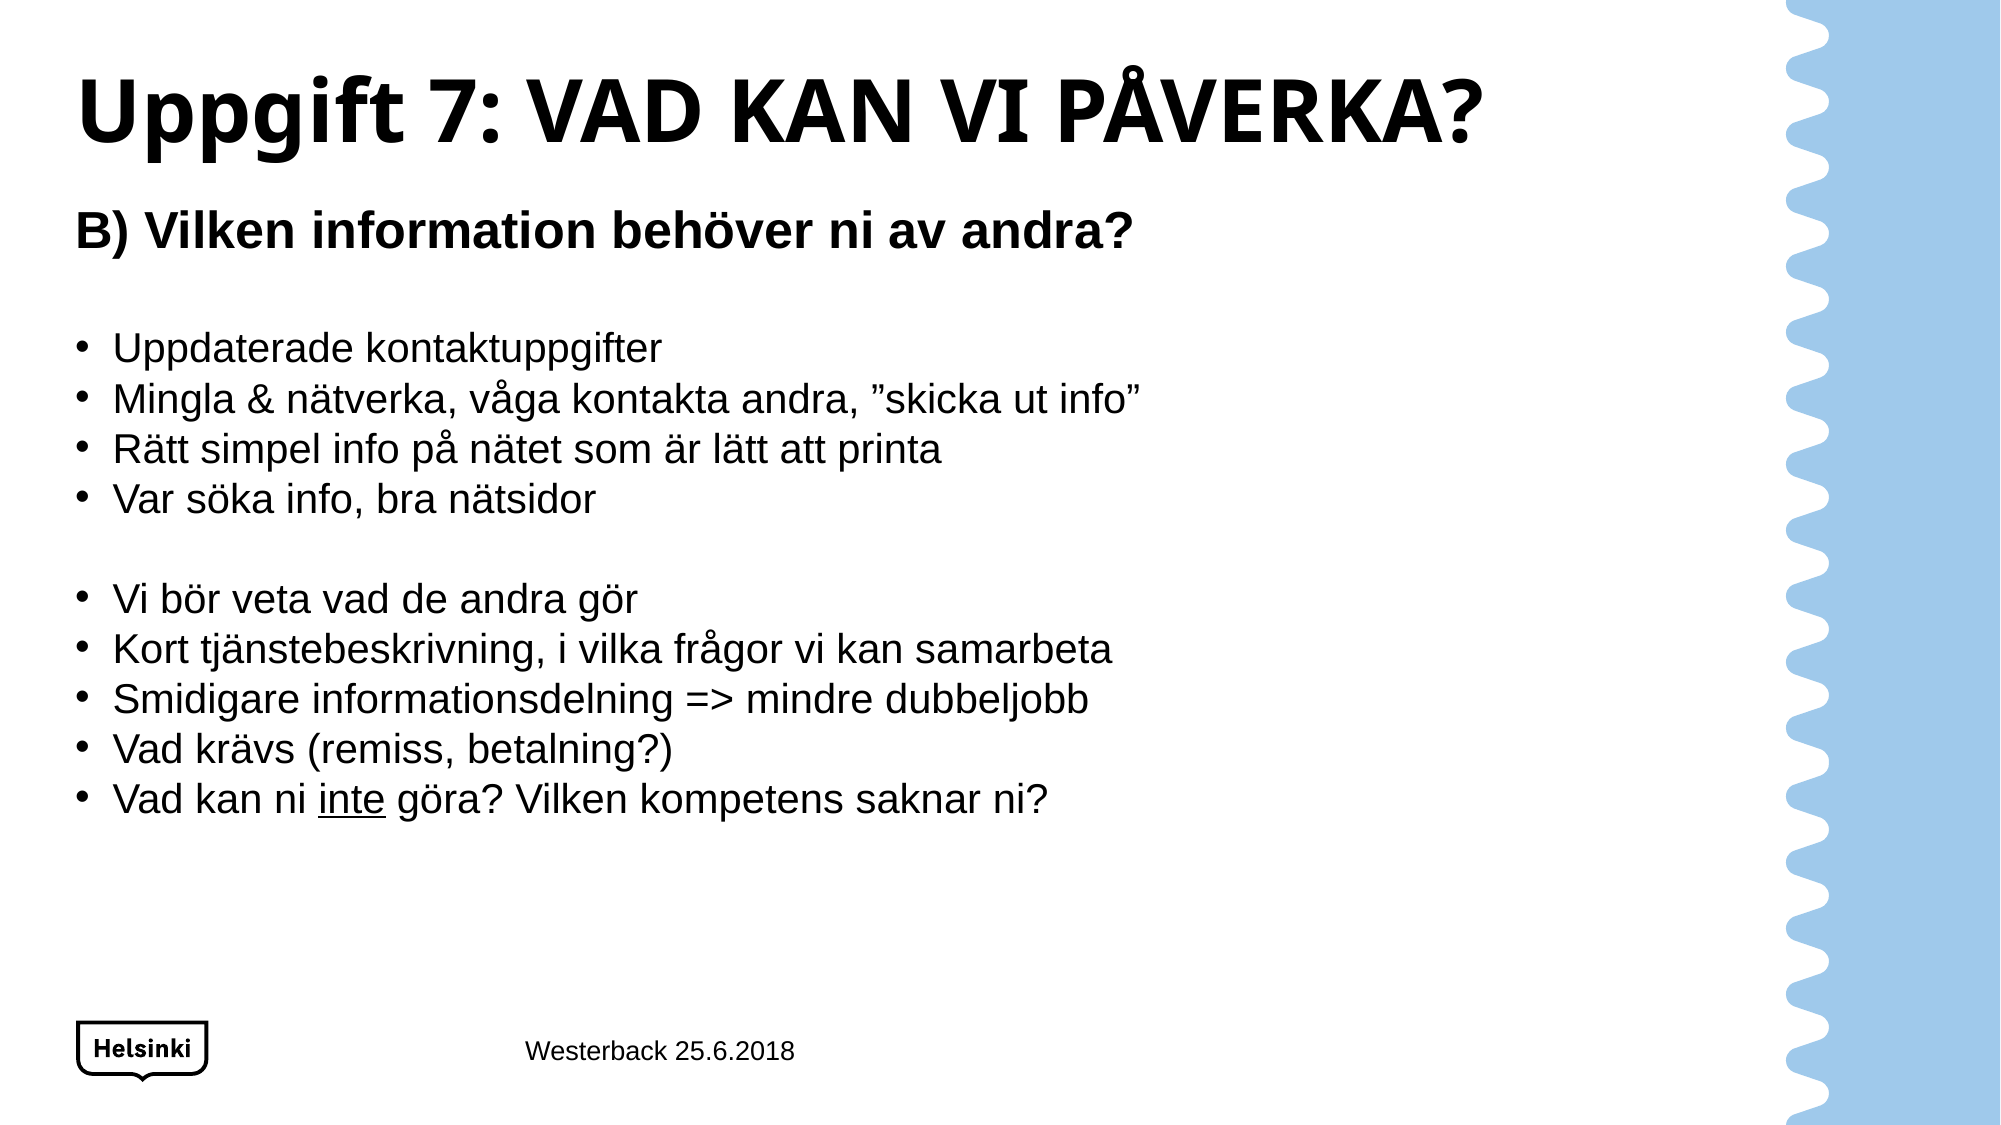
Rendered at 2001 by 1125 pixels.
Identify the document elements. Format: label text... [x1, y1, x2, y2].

list B) Vilken information behöver ni av andra? Uppdaterade kontaktuppgifter Mingla & nätverka, våga kontakta andra, ”skicka ut info” Rätt simpel info på nätet som är lätt att printa Var söka info, bra nätsidor Vi bör veta vad de andra gör Kort tjänstebeskrivning, i vilka frågor vi kan samarbeta Smidigare informationsdelning => mindre dubbeljobb Vad krävs (remiss, betalning?) Vad kan ni inte göra? Vilken kompetens saknar ni? [75, 196, 1918, 1014]
title Uppgift 7: VAD KAN VI PÅVERKA? [75, 66, 1918, 196]
footer Westerback 25.6.2018 [525, 1028, 1201, 1071]
